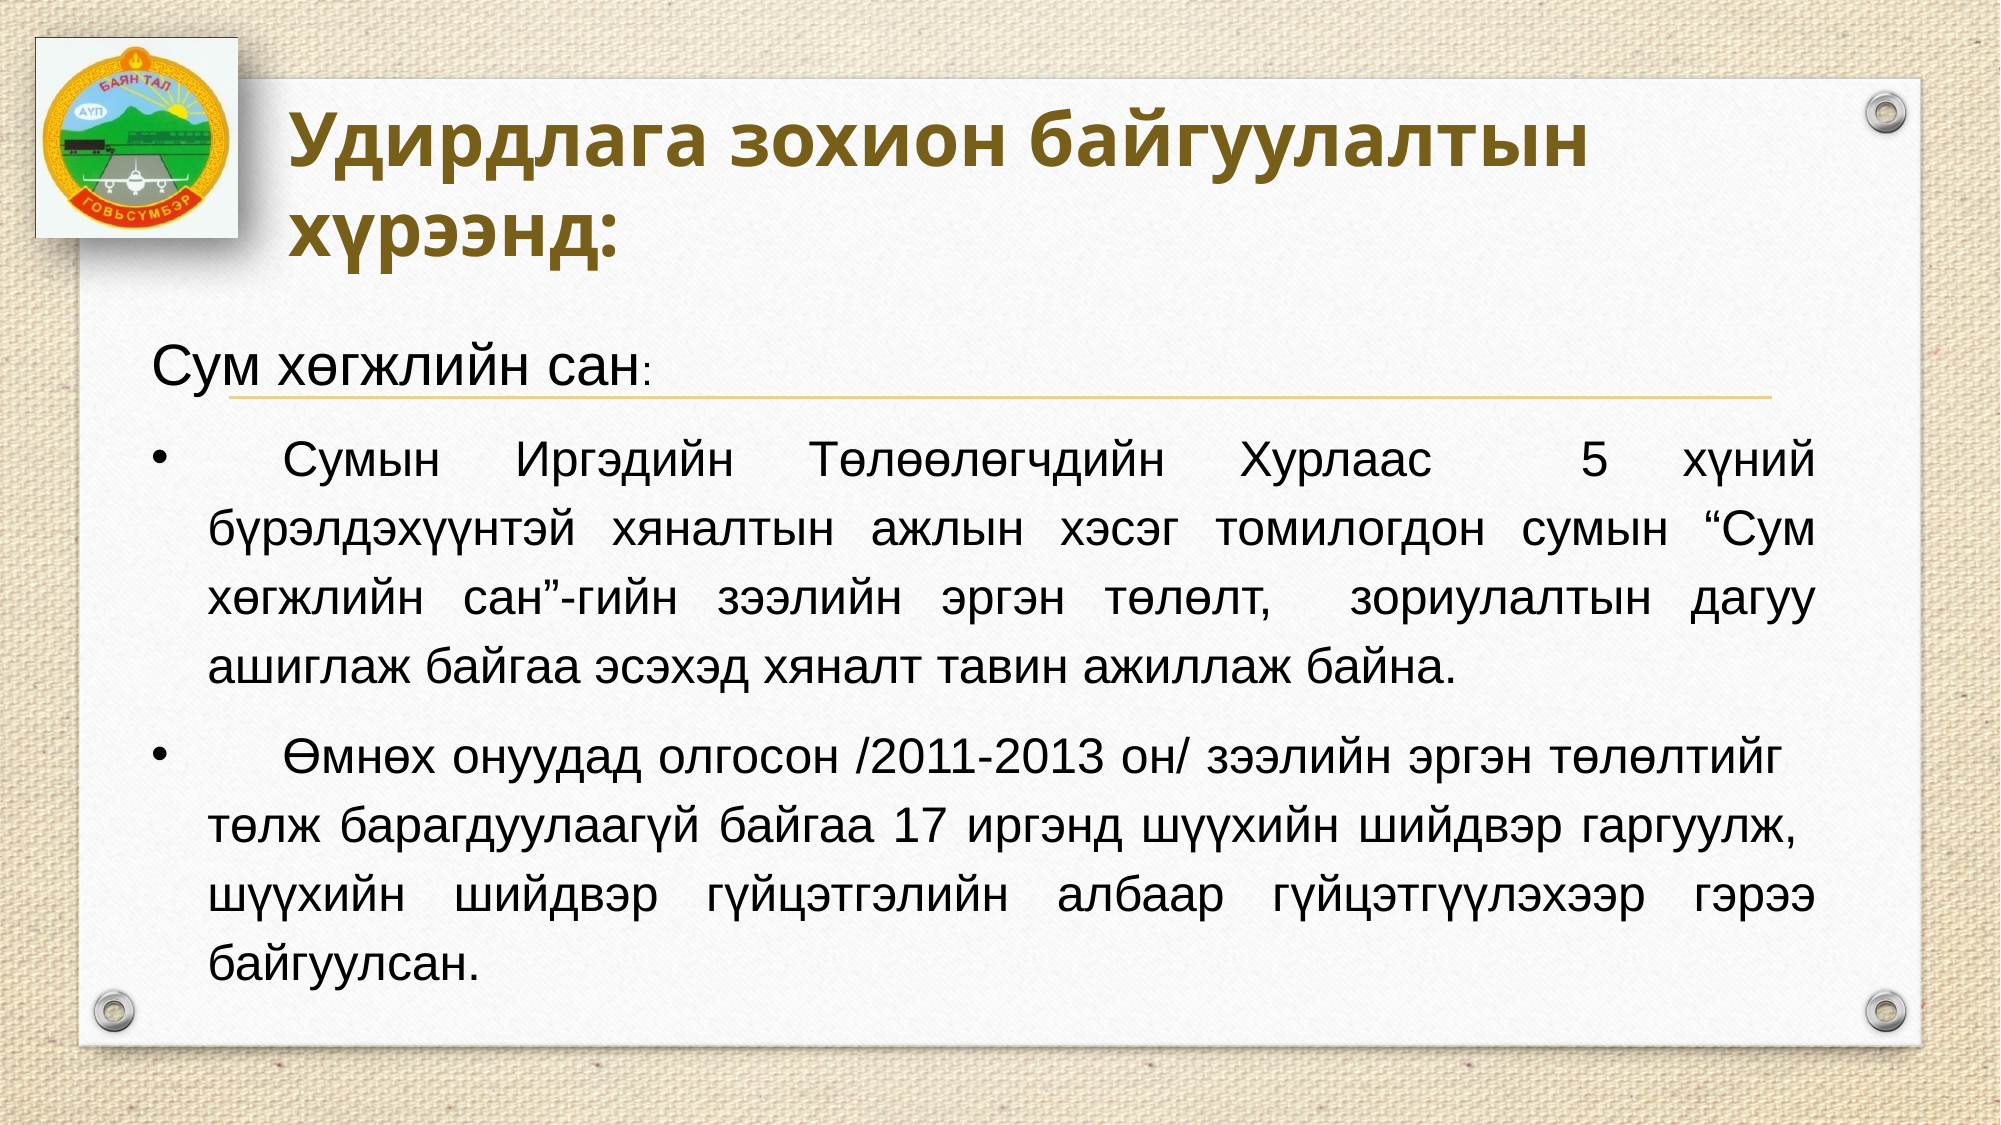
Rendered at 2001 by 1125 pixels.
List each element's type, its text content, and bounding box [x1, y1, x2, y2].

text_box Удирдлага зохион байгуулалтын хүрээнд: [274, 84, 1893, 370]
picture [0, 0, 2001, 1125]
text_box Сум хөгжлийн сан: Сумын Иргэдийн Төлөөлөгчдийн Хурлаас 5 хүний бүрэлдэхүүнтэй хяналтын ажлын хэсэг томилогдон сумын “Сум хөгжлийн сан”-гийн зээлийн эргэн төлөлт, зориулалтын дагуу ашиглаж байгаа эсэхэд хяналт тавин ажиллаж байна. Өмнөх онуудад олгосон /2011-2013 он/ зээлийн эргэн төлөлтийг төлж барагдуулаагүй байгаа 17 иргэнд шүүхийн шийдвэр гаргуулж, шүүхийн шийдвэр гүйцэтгэлийн албаар гүйцэтгүүлэхээр гэрээ байгуулсан. [136, 309, 1832, 998]
